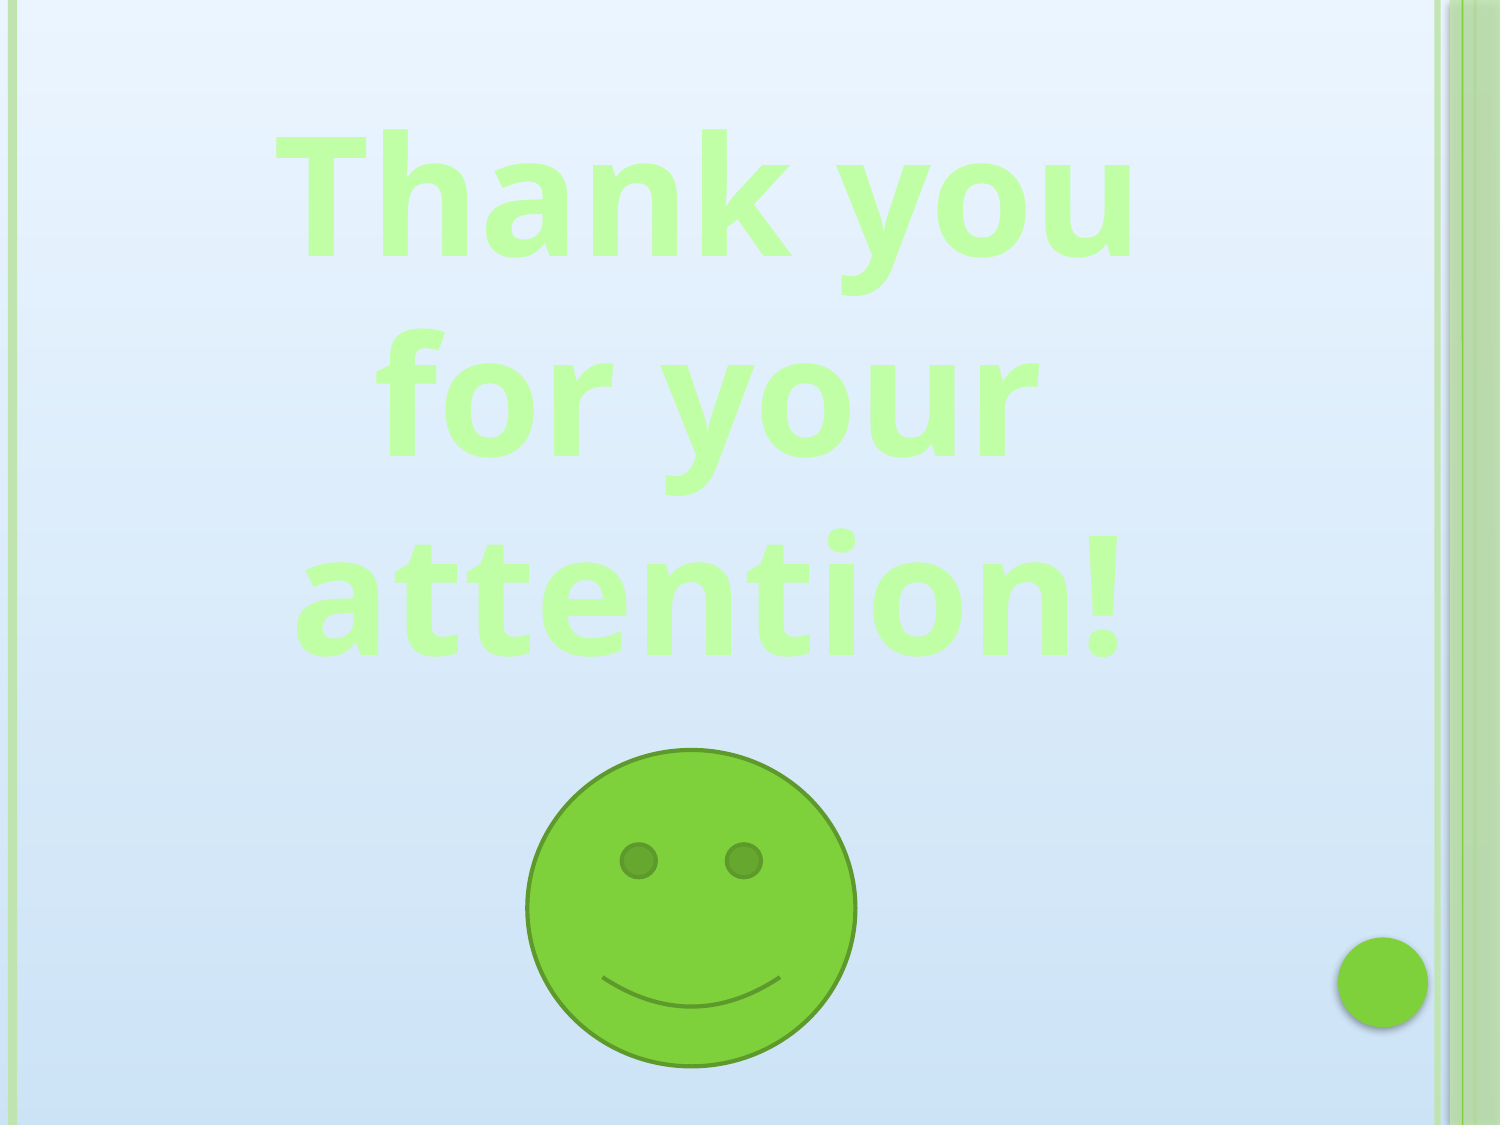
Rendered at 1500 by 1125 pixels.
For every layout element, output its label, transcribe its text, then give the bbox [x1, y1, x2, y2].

text_box [525, 747, 858, 1069]
text_box Thank you for your attention! [117, 81, 1301, 697]
